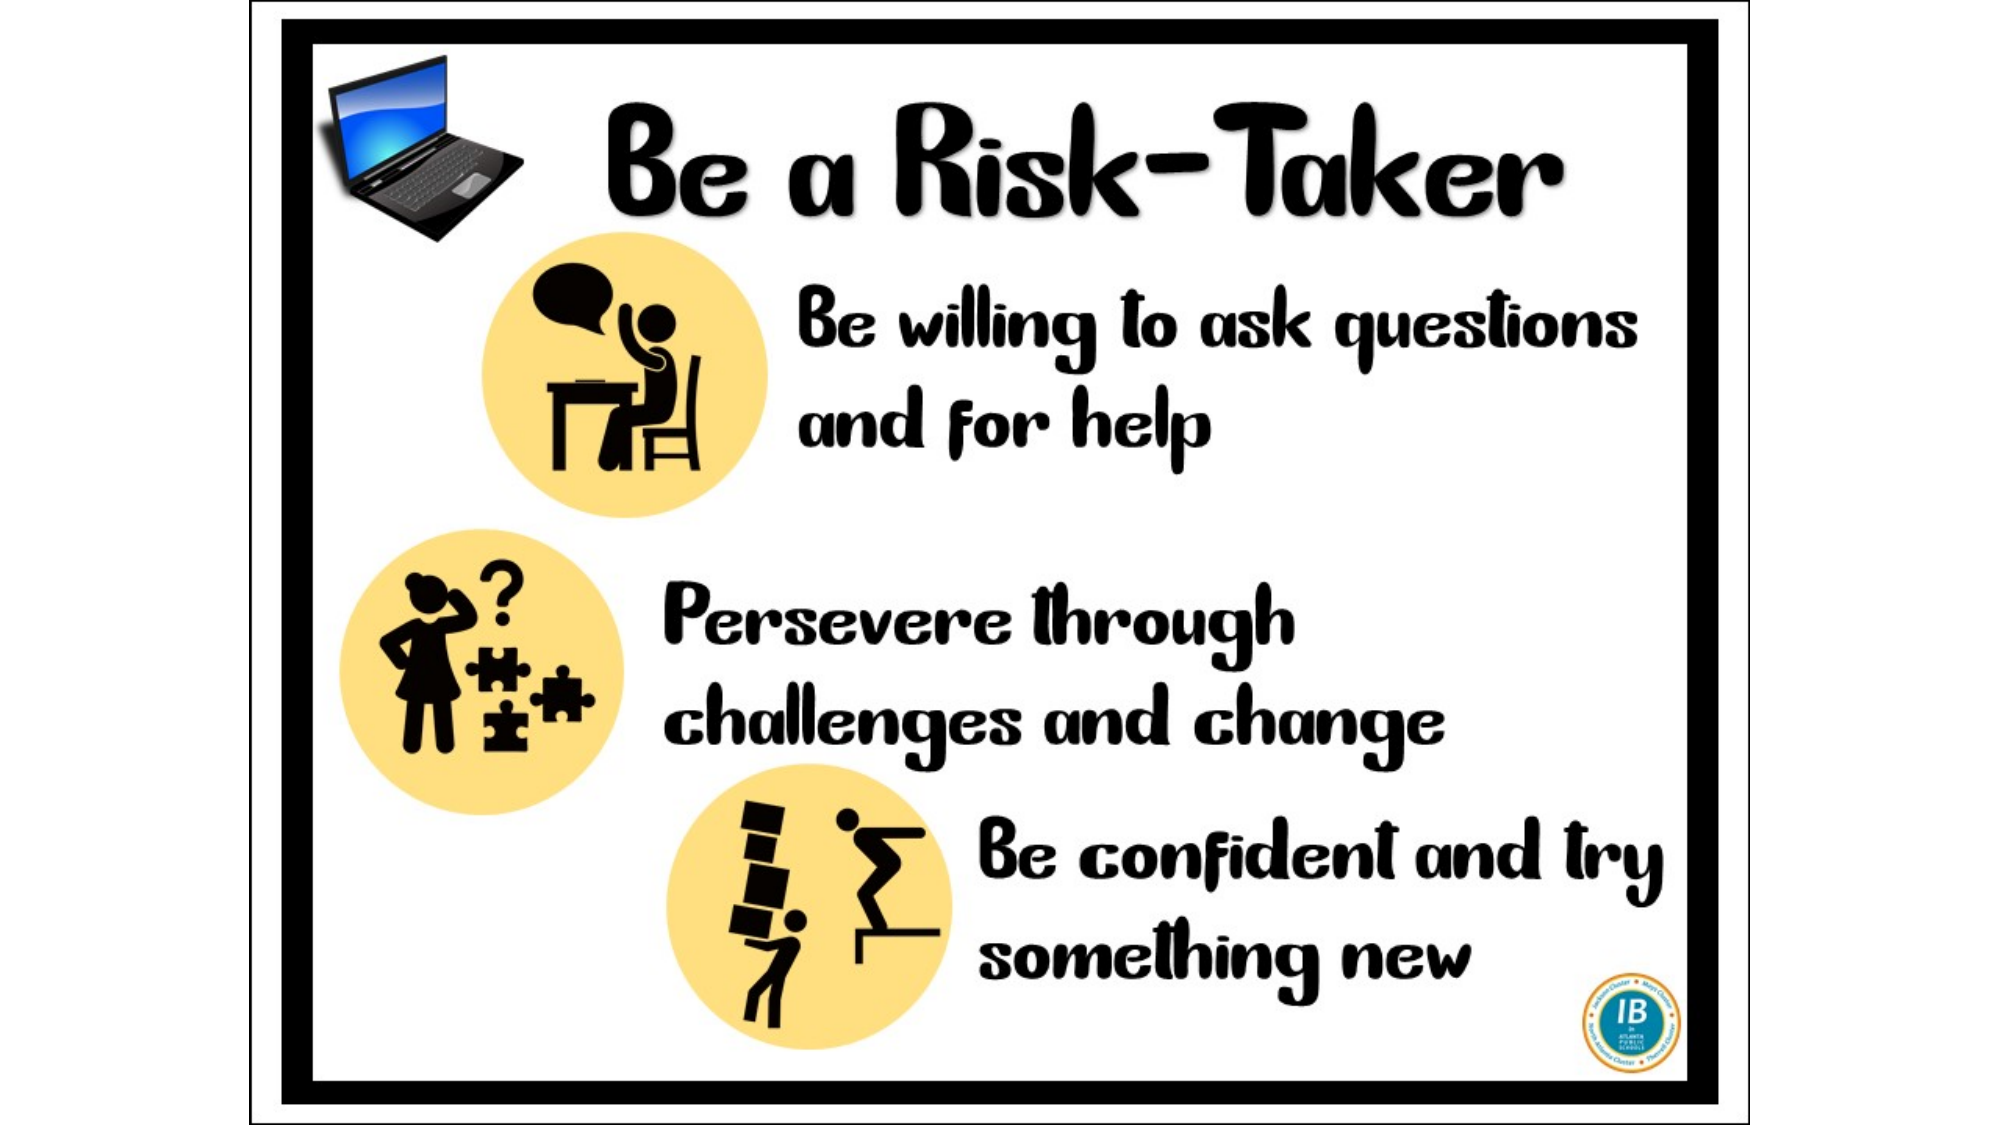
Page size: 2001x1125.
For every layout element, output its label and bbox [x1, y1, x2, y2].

picture [249, 0, 1750, 1125]
